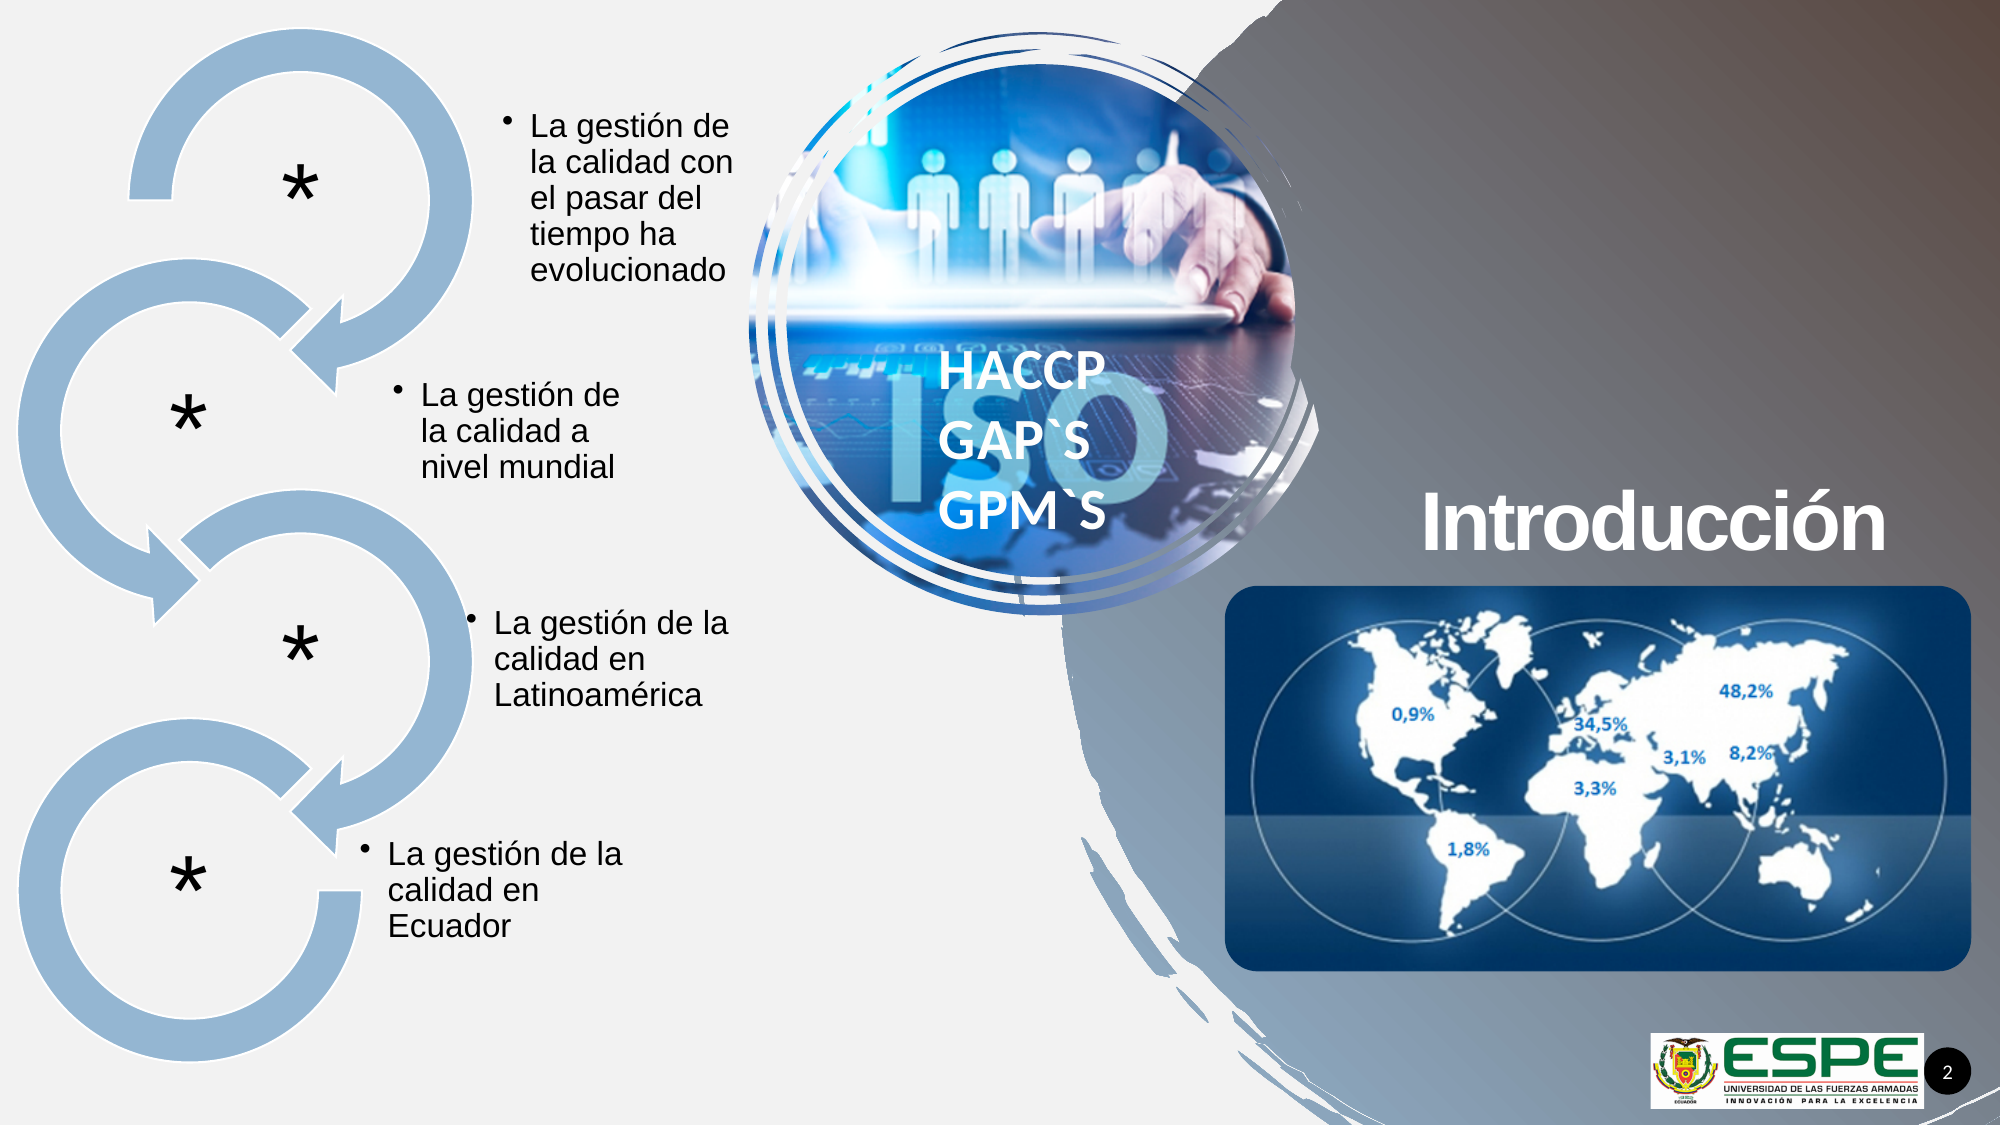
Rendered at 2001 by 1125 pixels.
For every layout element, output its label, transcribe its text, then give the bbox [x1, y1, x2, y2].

picture [748, 32, 1972, 972]
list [0, 0, 849, 1063]
title Introducción [1319, 450, 1890, 569]
picture [1650, 1033, 1925, 1109]
slide_number 2 [1925, 1047, 1972, 1095]
